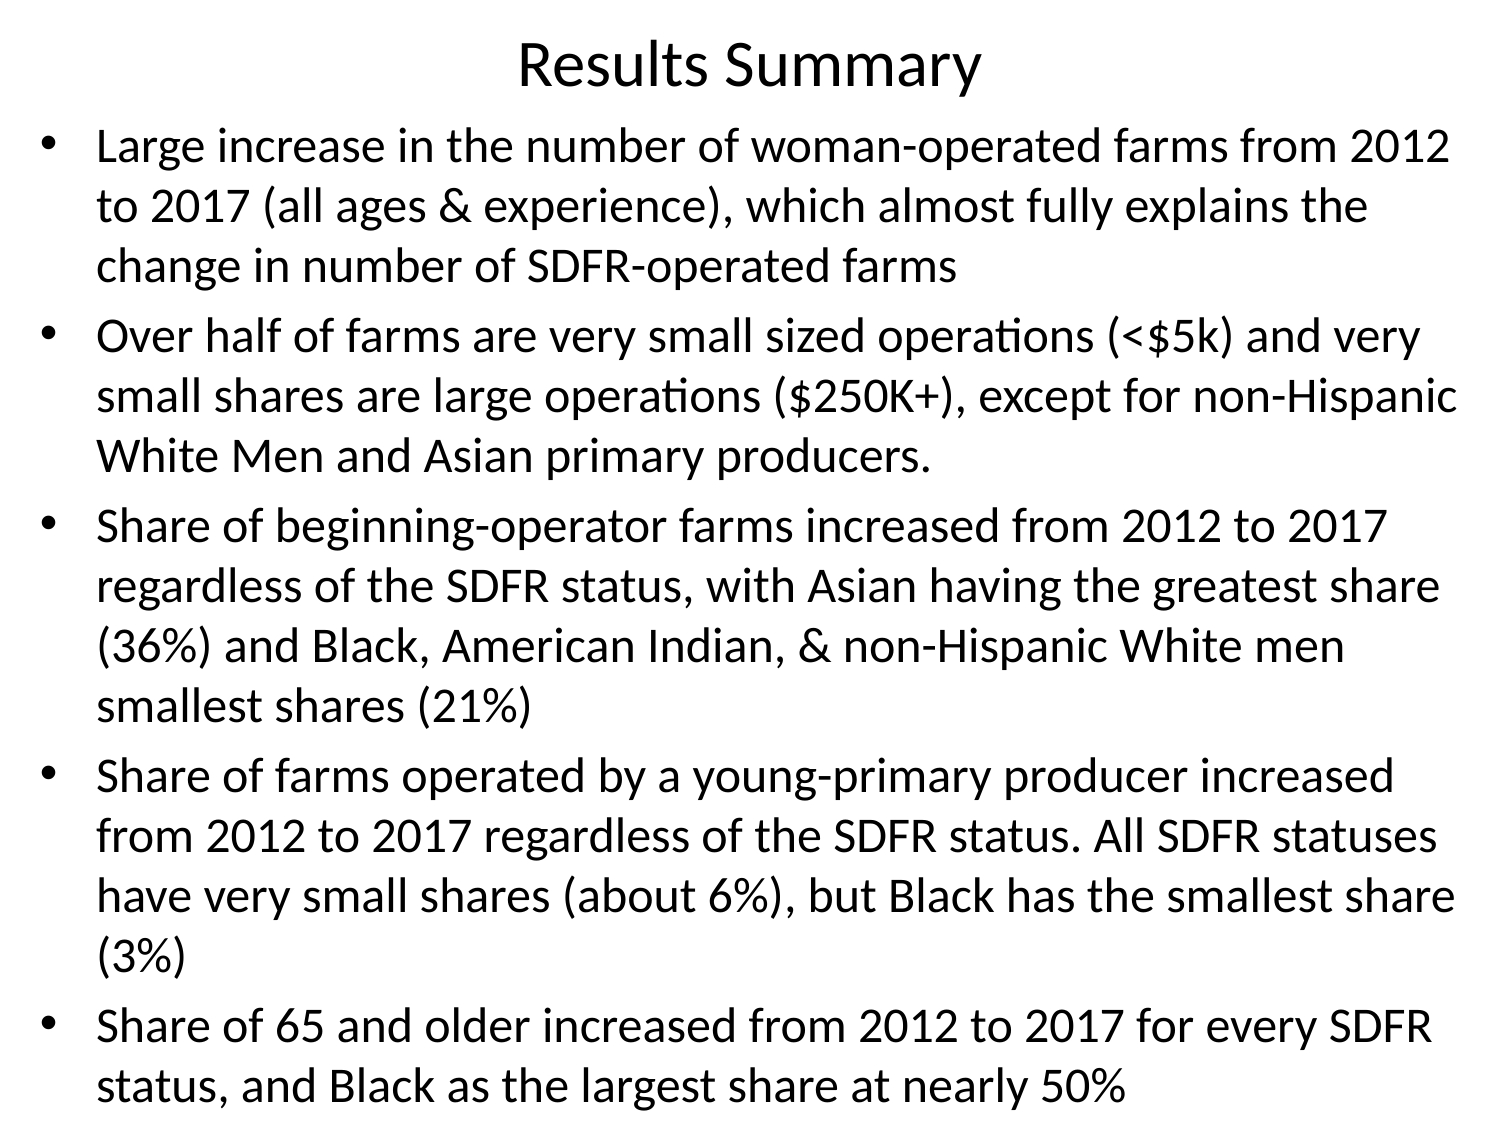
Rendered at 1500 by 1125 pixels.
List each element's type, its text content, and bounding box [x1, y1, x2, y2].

list Large increase in the number of woman-operated farms from 2012 to 2017 (all ages & experience), which almost fully explains the change in number of SDFR-operated farms Over half of farms are very small sized operations (<$5k) and very small shares are large operations ($250K+), except for non-Hispanic White Men and Asian primary producers. Share of beginning-operator farms increased from 2012 to 2017 regardless of the SDFR status, with Asian having the greatest share (36%) and Black, American Indian, & non-Hispanic White men smallest shares (21%) Share of farms operated by a young-primary producer increased from 2012 to 2017 regardless of the SDFR status. All SDFR statuses have very small shares (about 6%), but Black has the smallest share (3%) Share of 65 and older increased from 2012 to 2017 for every SDFR status, and Black as the largest share at nearly 50% [24, 104, 1475, 963]
title Results Summary [75, 12, 1425, 104]
